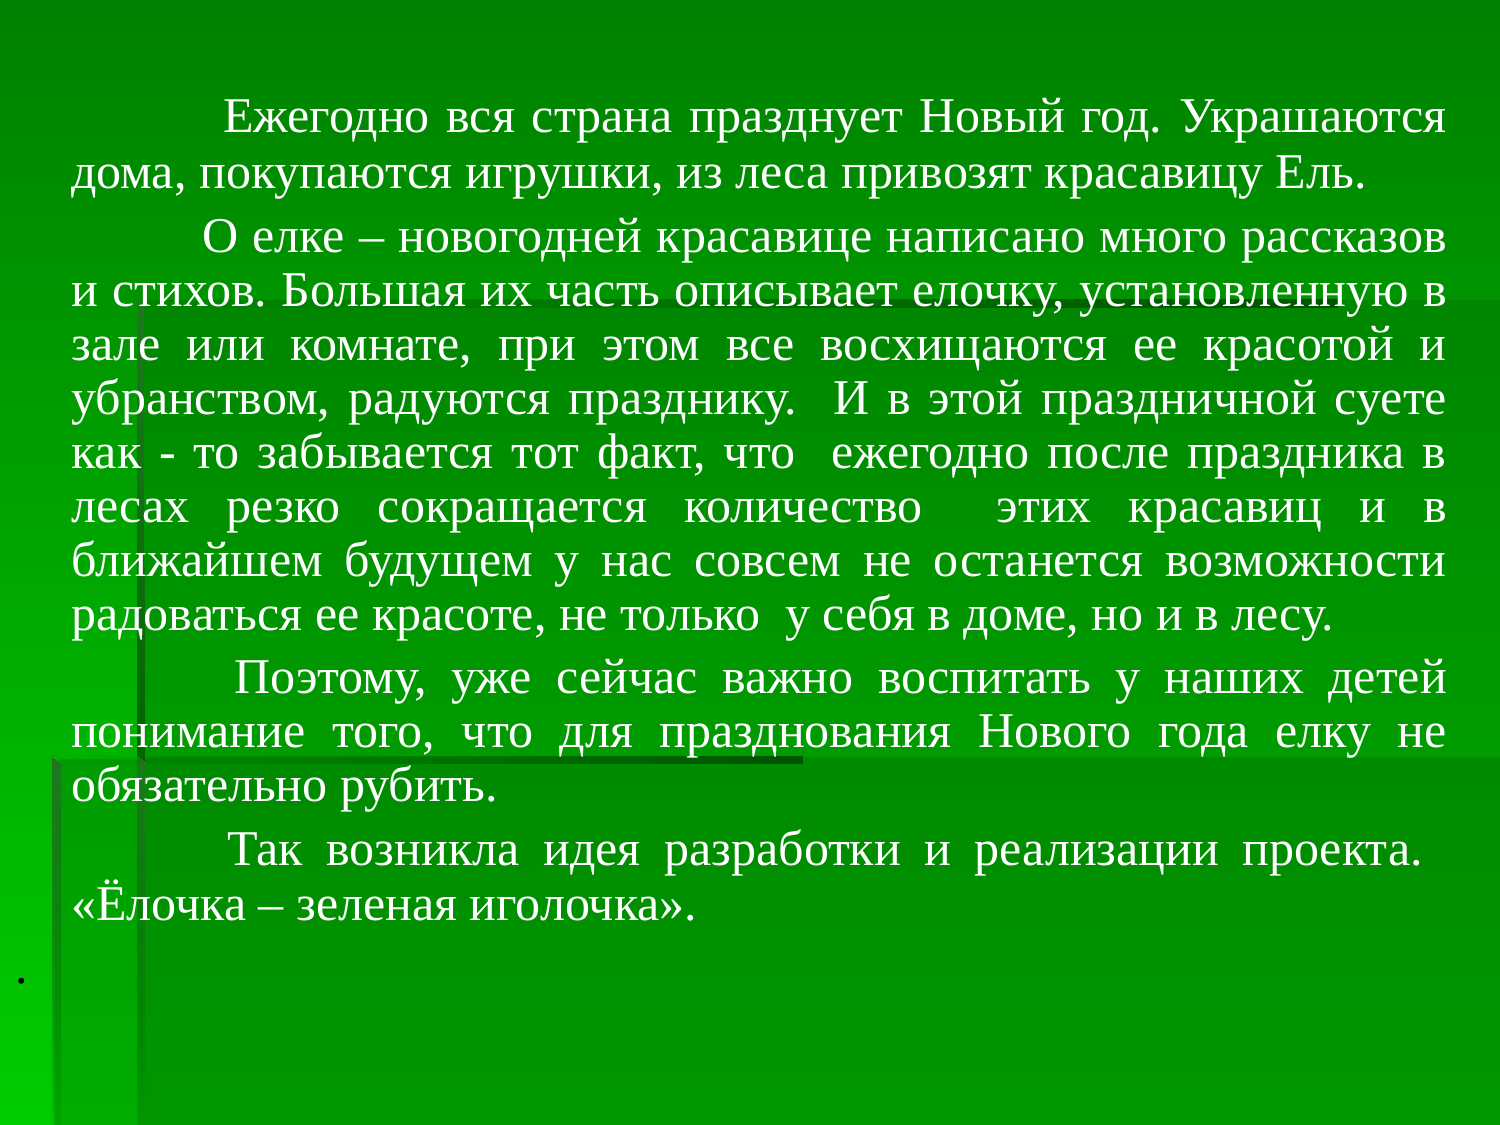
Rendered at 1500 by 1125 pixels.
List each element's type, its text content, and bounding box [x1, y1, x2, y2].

list Ежегодно вся страна празднует Новый год. Украшаются дома, покупаются игрушки, из леса привозят красавицу Ель. О елке – новогодней красавице написано много рассказов и стихов. Большая их часть описывает елочку, установленную в зале или комнате, при этом все восхищаются ее красотой и убранством, радуются празднику. И в этой праздничной суете как - то забывается тот факт, что ежегодно после праздника в лесах резко сокращается количество этих красавиц и в ближайшем будущем у нас совсем не останется возможности радоваться ее красоте, не только у себя в доме, но и в лесу. Поэтому, уже сейчас важно воспитать у наших детей понимание того, что для празднования Нового года елку не обязательно рубить. Так возникла идея разработки и реализации проекта. «Ёлочка – зеленая иголочка». . [0, 0, 1463, 1125]
